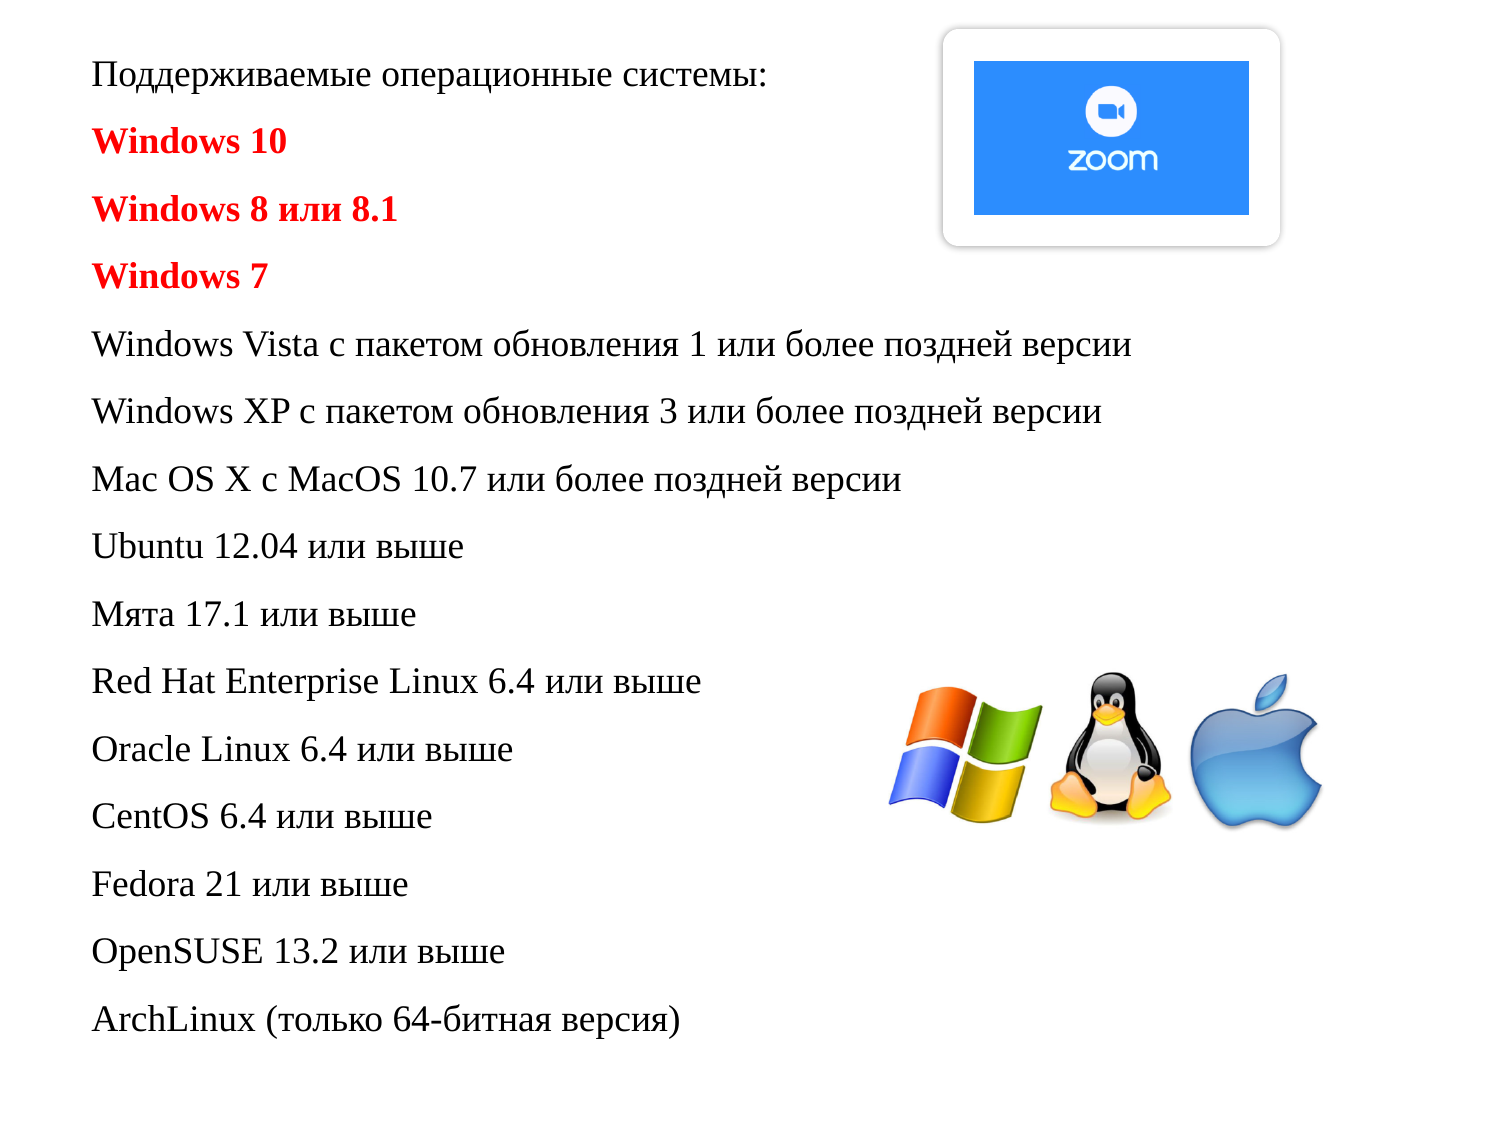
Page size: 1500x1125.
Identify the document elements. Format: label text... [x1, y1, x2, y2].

text_box Поддерживаемые операционные системы: Windows 10 Windows 8 или 8.1 Windows 7 Windows Vista с пакетом обновления 1 или более поздней версии Windows XP с пакетом обновления 3 или более поздней версии Mac OS X с MacOS 10.7 или более поздней версии Ubuntu 12.04 или выше Мята 17.1 или выше Red Hat Enterprise Linux 6.4 или выше Oracle Linux 6.4 или выше CentOS 6.4 или выше Fedora 21 или выше OpenSUSE 13.2 или выше ArchLinux (только 64-битная версия) [76, 19, 1388, 1047]
picture [879, 644, 1345, 835]
picture [974, 60, 1250, 216]
